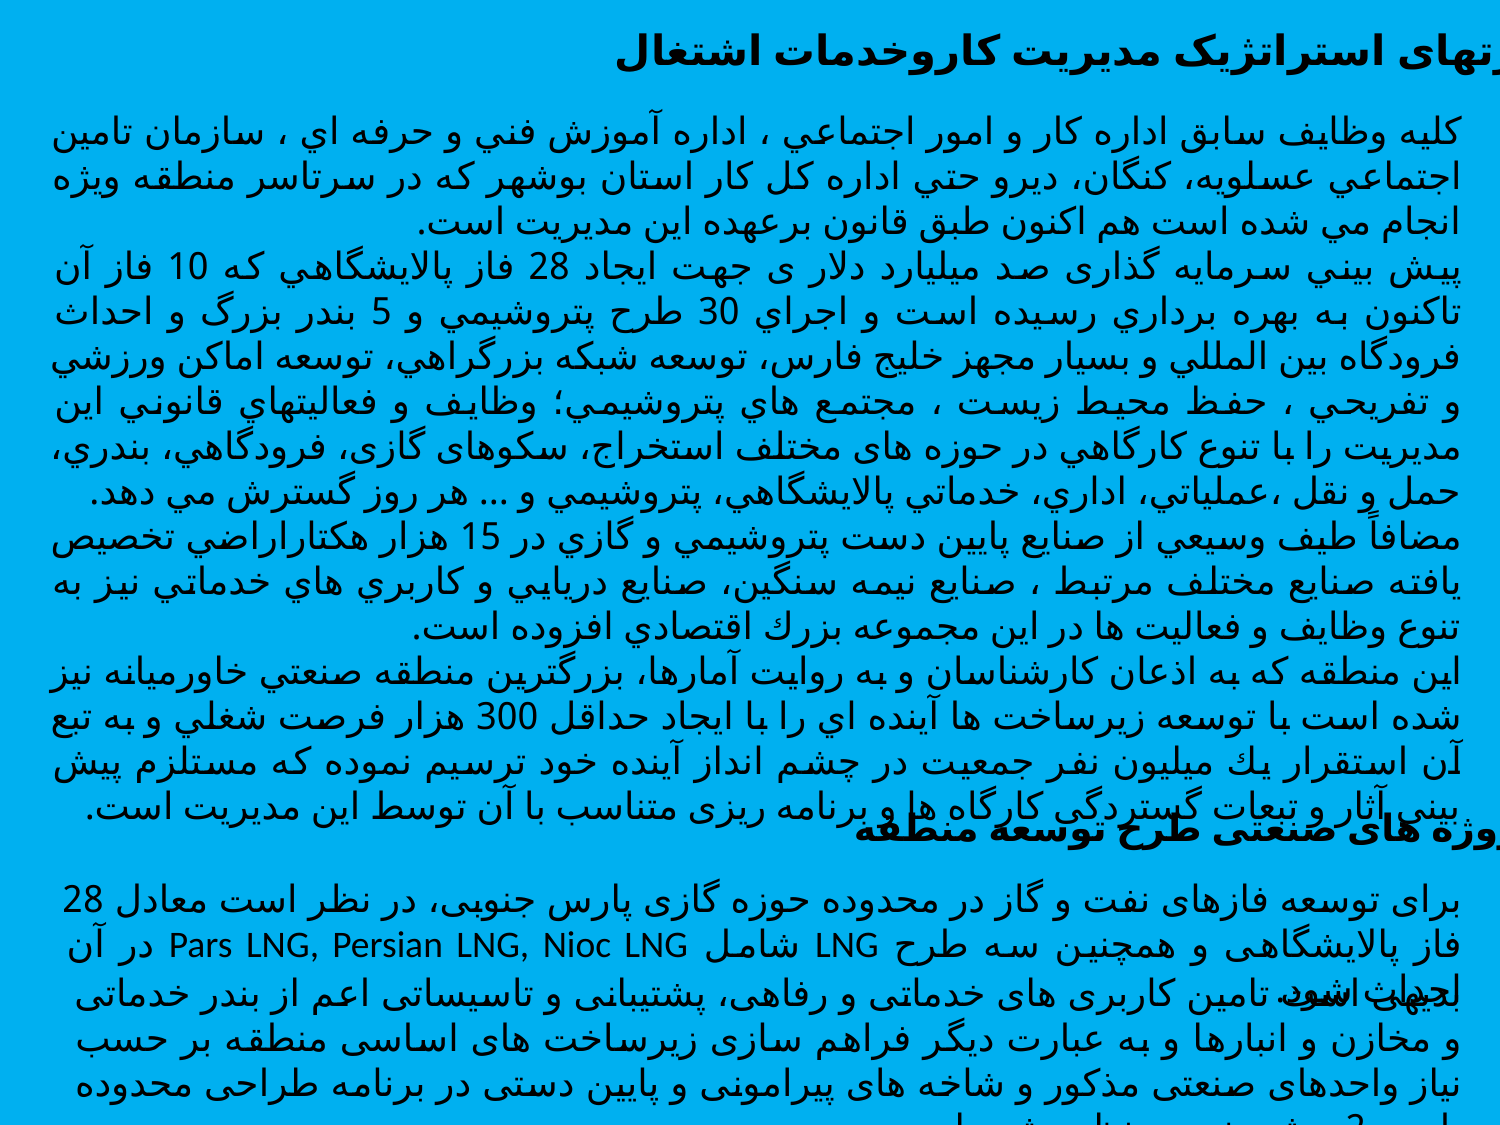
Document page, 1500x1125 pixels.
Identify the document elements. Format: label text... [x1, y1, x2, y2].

text_box ضرورتهای استراتژیک مدیریت کاروخدمات اشتغال [589, 16, 1500, 82]
text_box بدیهی است تامین کاربری های خدماتی و رفاهی، پشتیبانی و تاسیساتی اعم از بندر خدماتی و مخازن و انبارها و به عبارت دیگر فراهم سازی زیرساخت های اساسی منطقه بر حسب نیاز واحدهای صنعتی مذکور و شاخه های پیرامونی و پایین دستی در برنامه طراحی محدوده پارس 2 پیش بینی و منظور شده است. [58, 961, 1477, 1125]
text_box كليه وظايف سابق اداره كار و امور اجتماعي ، اداره آموزش فني و حرفه اي ، سازمان تامين اجتماعي عسلويه، كنگان، ديرو حتي اداره كل كار استان بوشهر كه در سرتاسر منطقه ويژه انجام مي شده است هم اكنون طبق قانون برعهده اين مديريت است. پيش بيني سرمایه گذاری صد میلیارد دلار ی جهت ايجاد 28 فاز پالايشگاهي كه 10 فاز آن تاكنون به بهره برداري رسيده است و اجراي 30 طرح پتروشيمي و 5 بندر بزرگ و احداث فرودگاه بين المللي و بسيار مجهز خليج فارس، توسعه شبكه بزرگراهي، توسعه اماكن ورزشي و تفريحي ، حفظ محيط زيست ، مجتمع هاي پتروشيمي؛ وظايف و فعاليتهاي قانوني اين مديريت را با تنوع كارگاهي در حوزه های مختلف استخراج، سكوهای گازی، فرودگاهي، بندري، حمل و نقل ،عملياتي، اداري، خدماتي پالايشگاهي، پتروشيمي و ... هر روز گسترش مي دهد. مضافاً طيف وسيعي از صنايع پايين دست پتروشيمي و گازي در 15 هزار هكتاراراضي تخصيص يافته صنايع مختلف مرتبط ، صنايع نيمه سنگين، صنايع دريايي و كاربري هاي خدماتي نيز به تنوع وظايف و فعاليت ها در اين مجموعه بزرك اقتصادي افزوده است. اين منطقه كه به اذعان كارشناسان و به روايت آمارها، بزرگترين منطقه صنعتي خاورميانه نيز شده است با توسعه زيرساخت ها آينده اي را با ايجاد حداقل 300 هزار فرصت شغلي و به تبع آن استقرار يك ميليون نفر جمعيت در چشم انداز آينده خود ترسيم نموده که مستلزم پیش بینی آثار و تبعات گستردگی کارگاه ها و برنامه ریزی متناسب با آن توسط این مدیریت است. [35, 100, 1477, 835]
text_box پروژه های صنعتی طرح توسعه منطقه [829, 796, 1500, 857]
text_box برای توسعه فازهای نفت و گاز در محدوده حوزه گازی پارس جنوبی، در نظر است معادل 28 فاز پالایشگاهی و همچنین سه طرح LNG شامل Pars LNG, Persian LNG, Nioc LNG در آن احداث شود. [46, 867, 1477, 1017]
